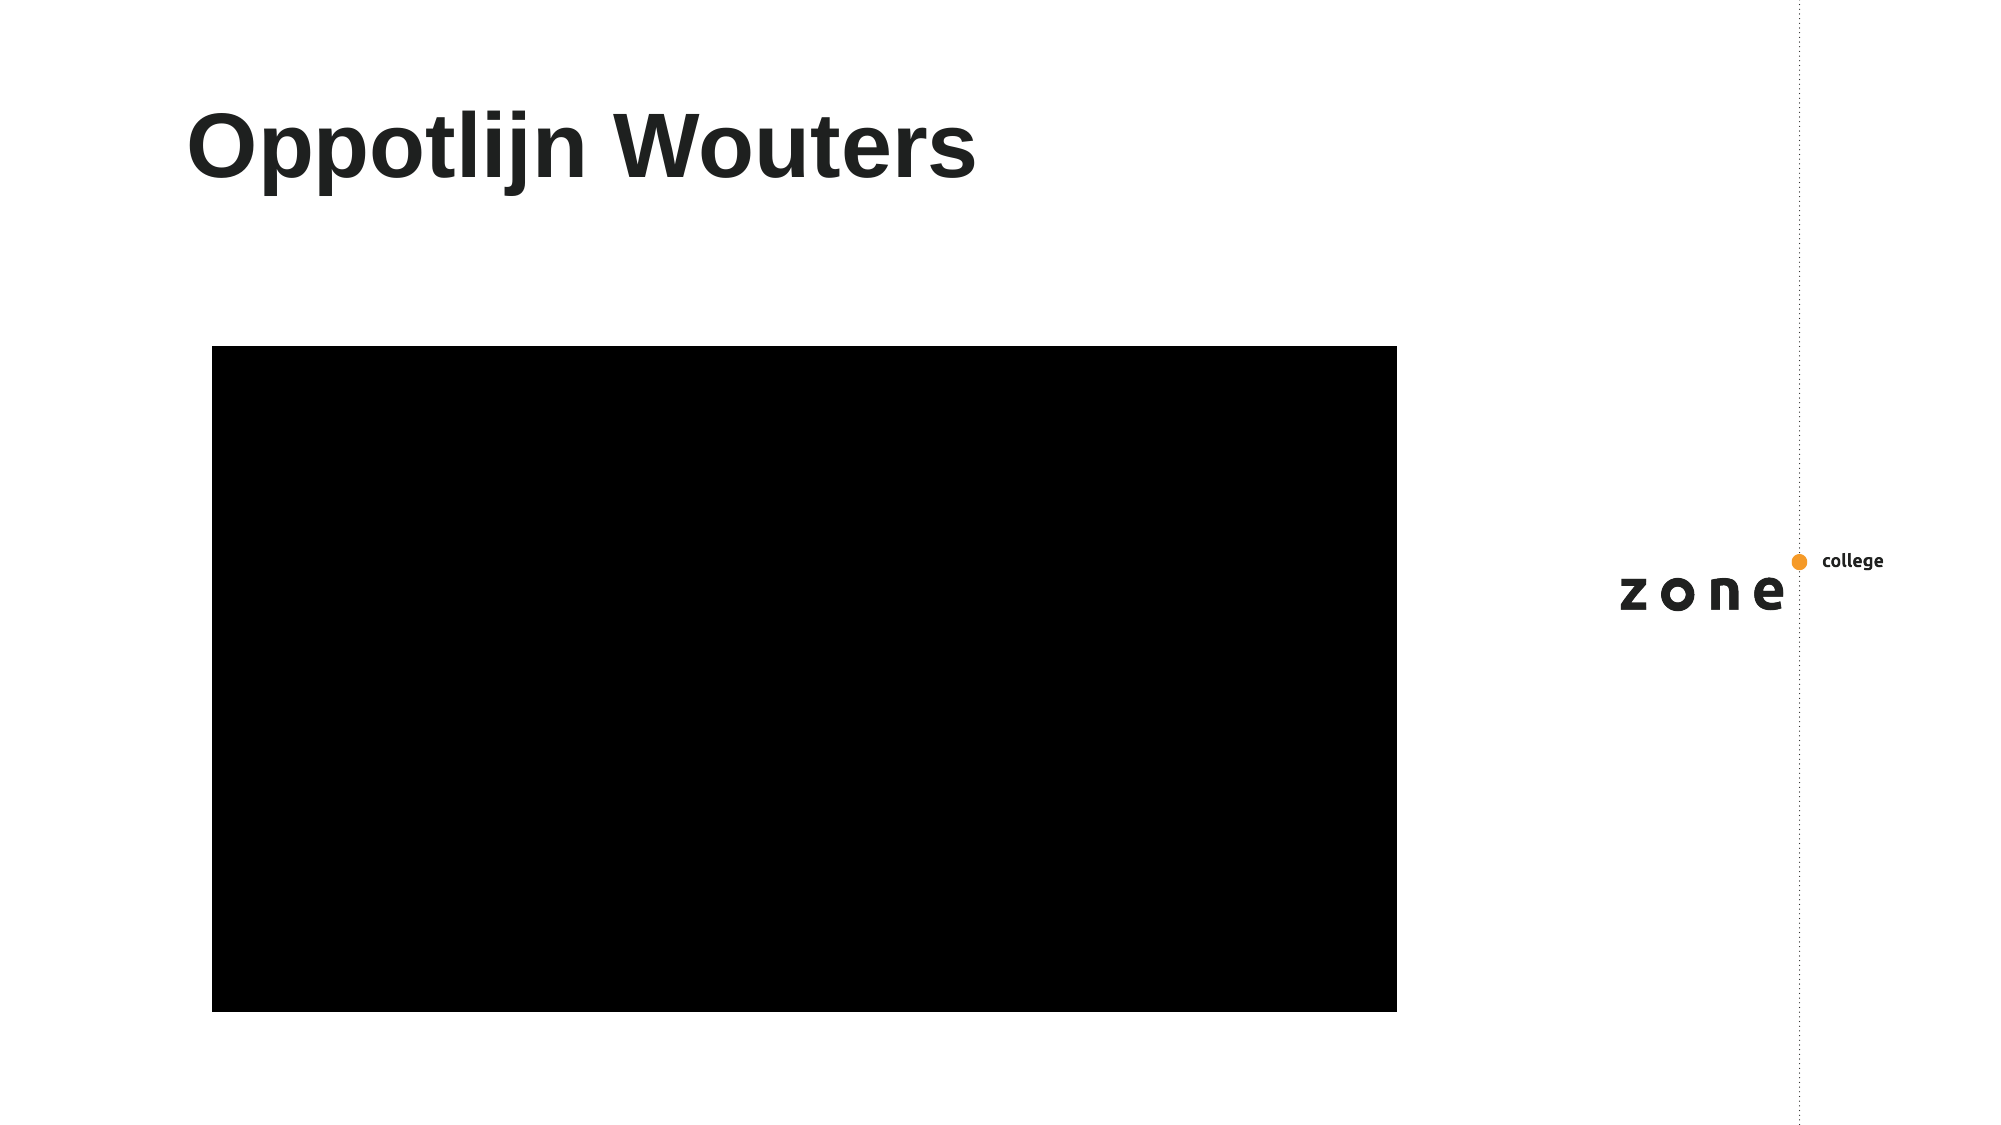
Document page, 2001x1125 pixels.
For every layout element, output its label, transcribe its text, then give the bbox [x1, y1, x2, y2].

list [211, 345, 1397, 1013]
title Oppotlijn Wouters [186, 98, 1481, 263]
picture [1596, 0, 2001, 1125]
